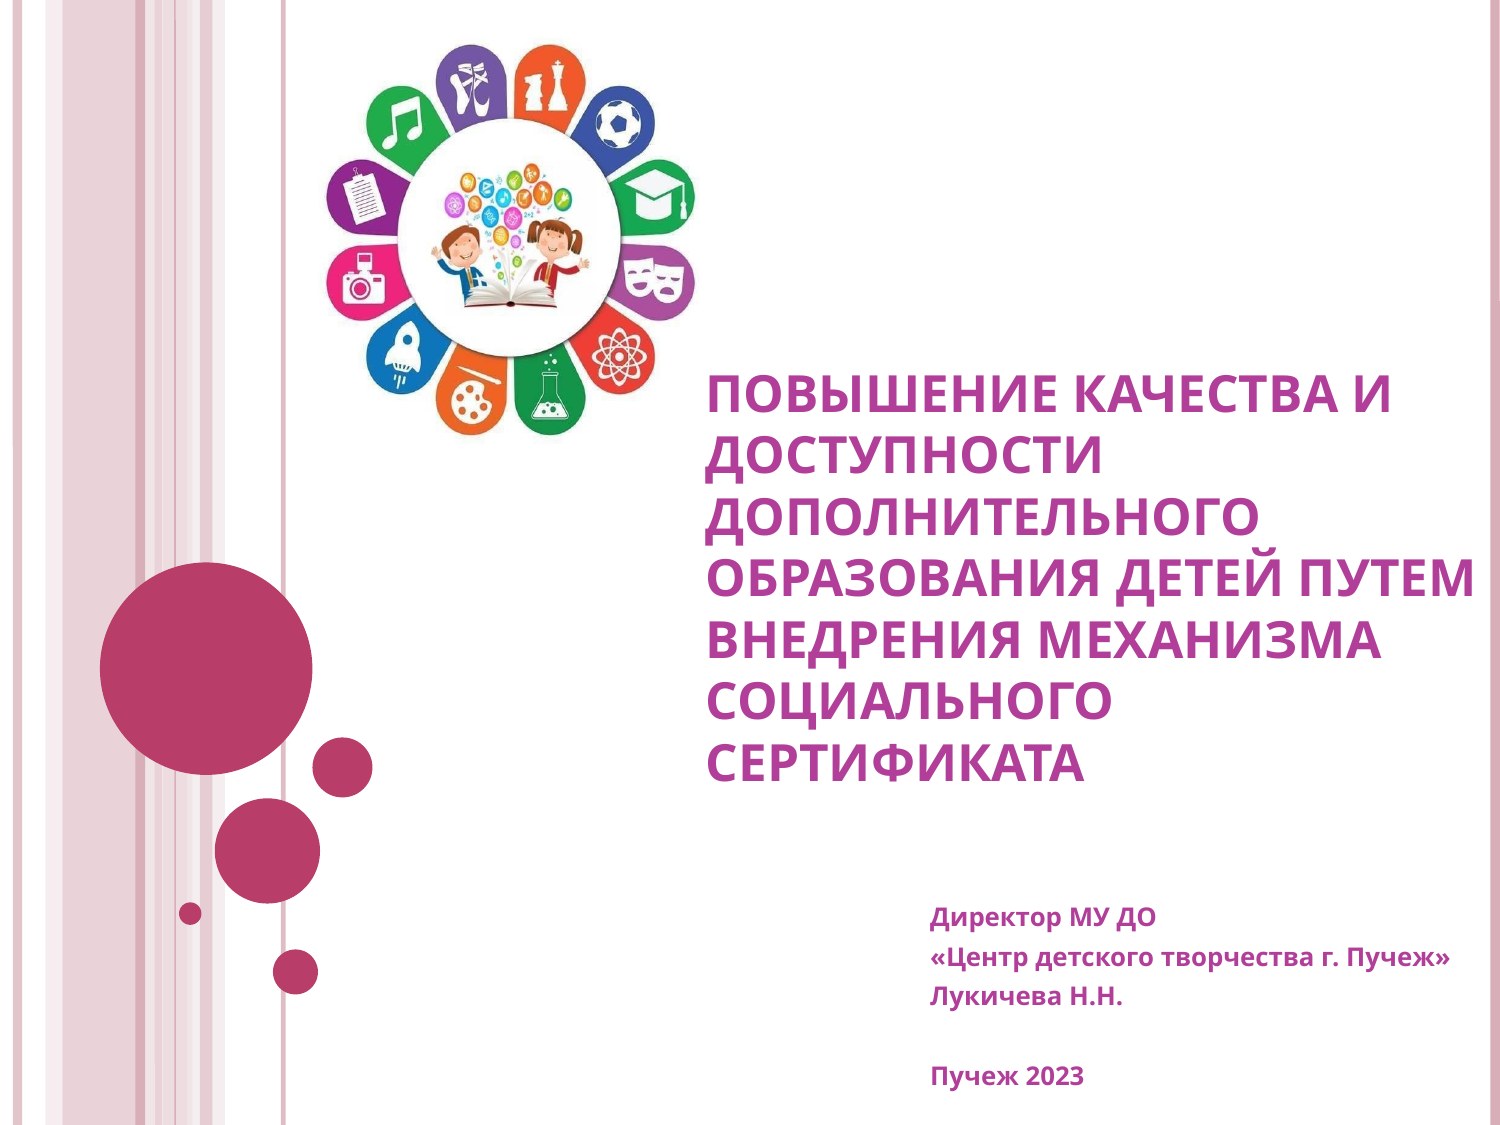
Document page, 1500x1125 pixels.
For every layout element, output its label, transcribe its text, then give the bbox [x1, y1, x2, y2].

subtitle Директор МУ ДО «Центр детского творчества г. Пучеж» Лукичева Н.Н. Пучеж 2023 [915, 893, 1470, 1106]
picture [312, 37, 705, 451]
title Повышение качества и доступности дополнительного образования детей путем внедрения механизма социального сертификата [690, 338, 1495, 799]
